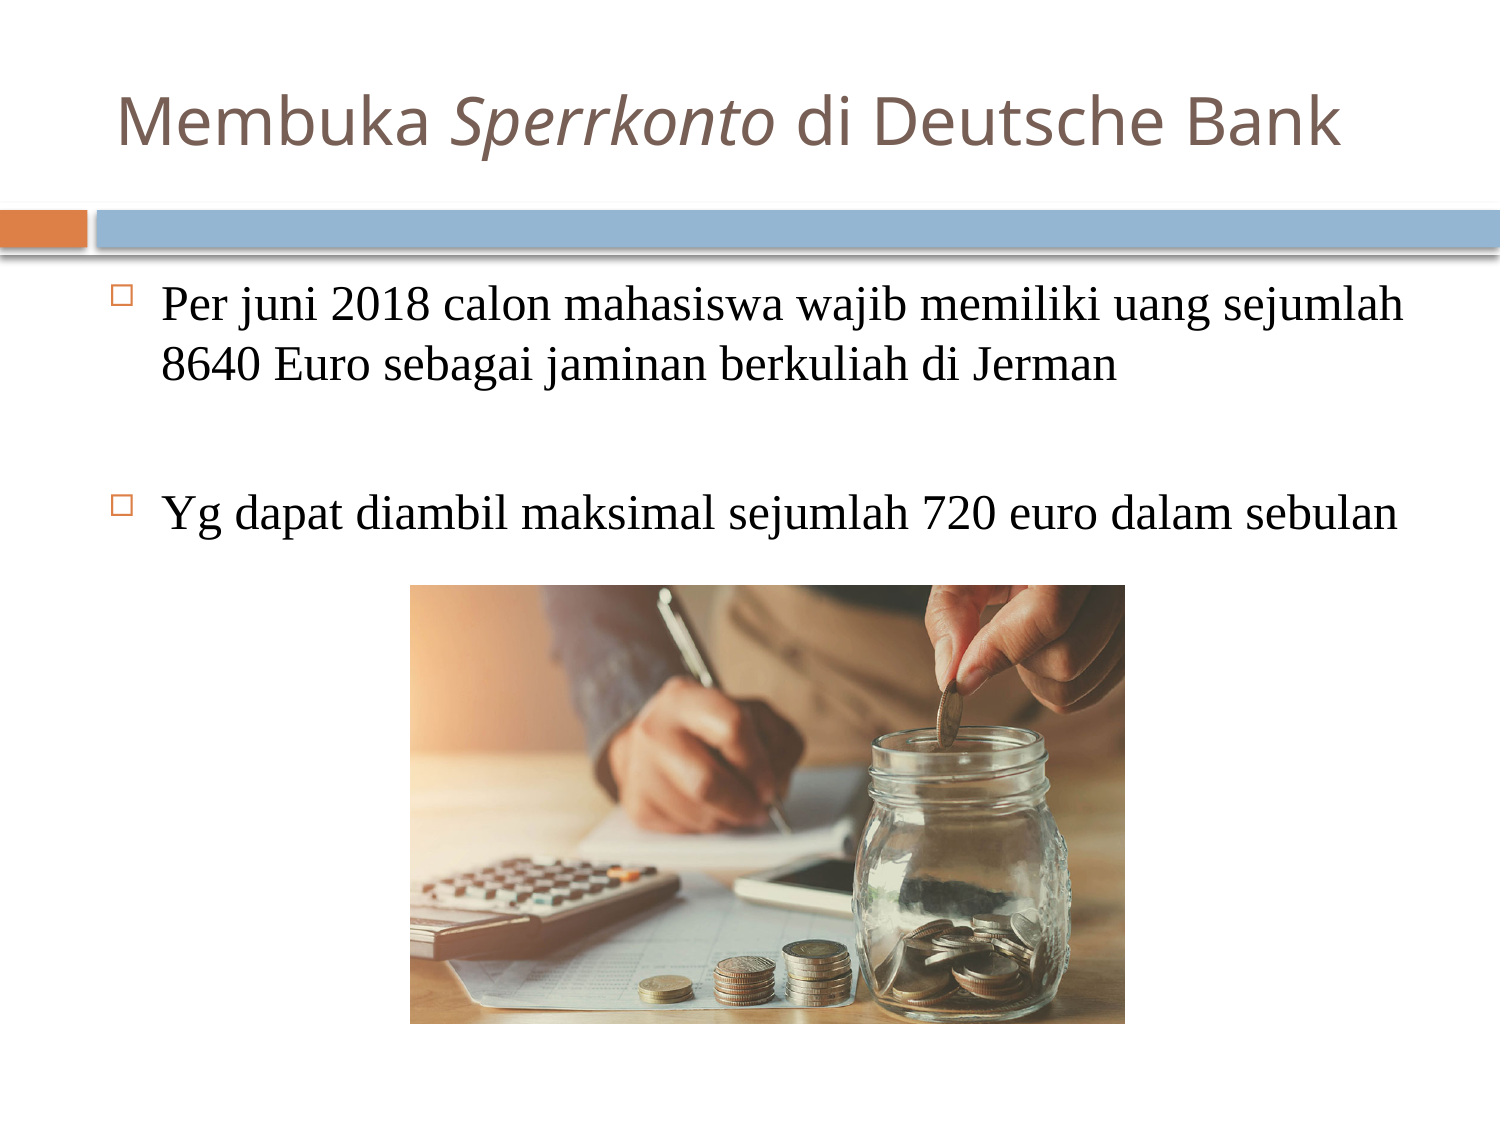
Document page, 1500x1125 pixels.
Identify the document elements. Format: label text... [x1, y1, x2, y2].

title Membuka Sperrkonto di Deutsche Bank [100, 37, 1438, 200]
list Per juni 2018 calon mahasiswa wajib memiliki uang sejumlah 8640 Euro sebagai jaminan berkuliah di Jerman Yg dapat diambil maksimal sejumlah 720 euro dalam sebulan [93, 262, 1438, 1055]
picture [409, 585, 1126, 1024]
